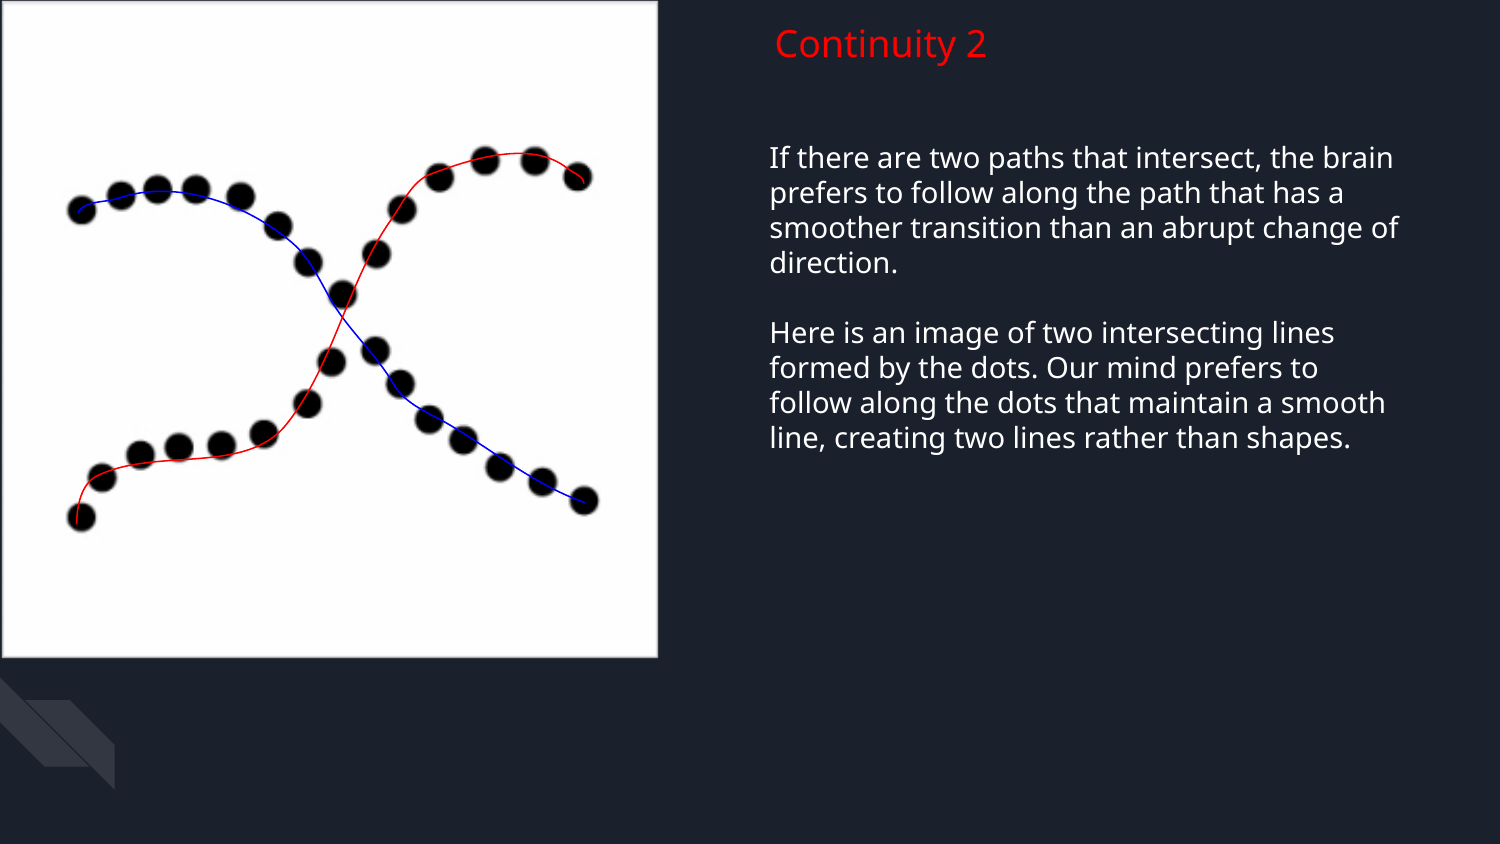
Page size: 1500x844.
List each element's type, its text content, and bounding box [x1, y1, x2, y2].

list Continuity 2 [759, 0, 1500, 86]
picture [0, 0, 661, 661]
text_box If there are two paths that intersect, the brain prefers to follow along the path that has a smoother transition than an abrupt change of direction. Here is an image of two intersecting lines formed by the dots. Our mind prefers to follow along the dots that maintain a smooth line, creating two lines rather than shapes. [754, 124, 1415, 538]
